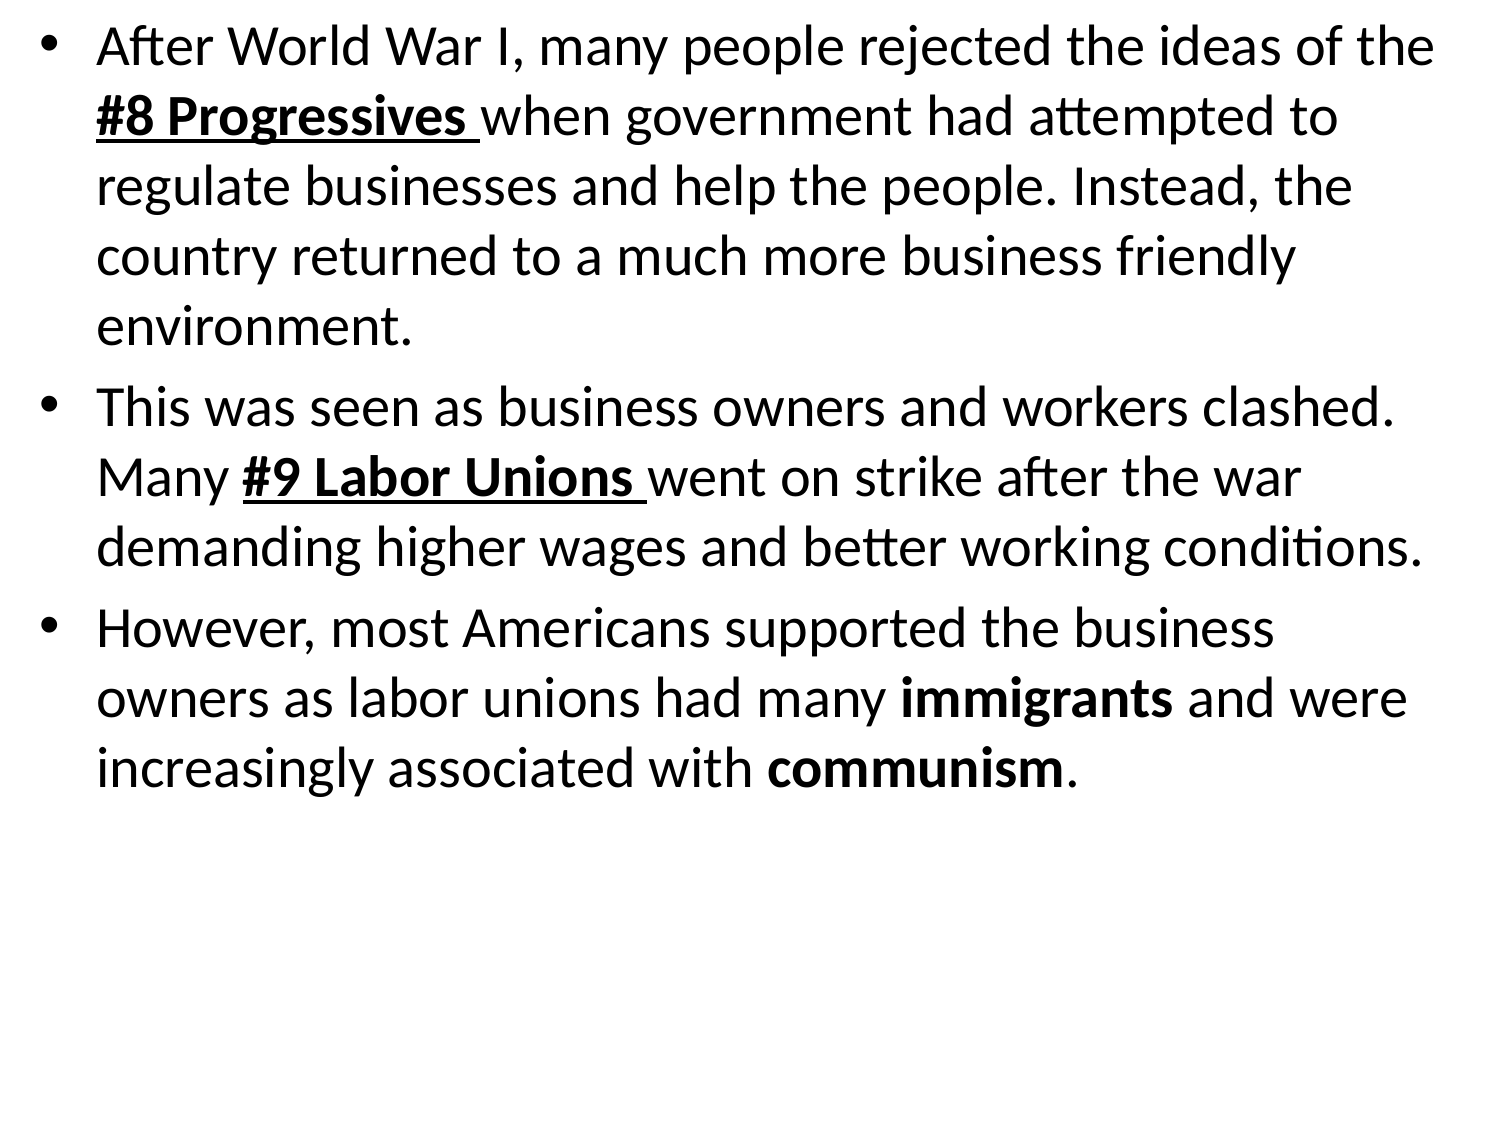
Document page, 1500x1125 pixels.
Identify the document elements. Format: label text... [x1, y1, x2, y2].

list After World War I, many people rejected the ideas of the #8 Progressives when government had attempted to regulate businesses and help the people. Instead, the country returned to a much more business friendly environment. This was seen as business owners and workers clashed. Many #9 Labor Unions went on strike after the war demanding higher wages and better working conditions. However, most Americans supported the business owners as labor unions had many immigrants and were increasingly associated with communism. [24, 0, 1463, 1125]
